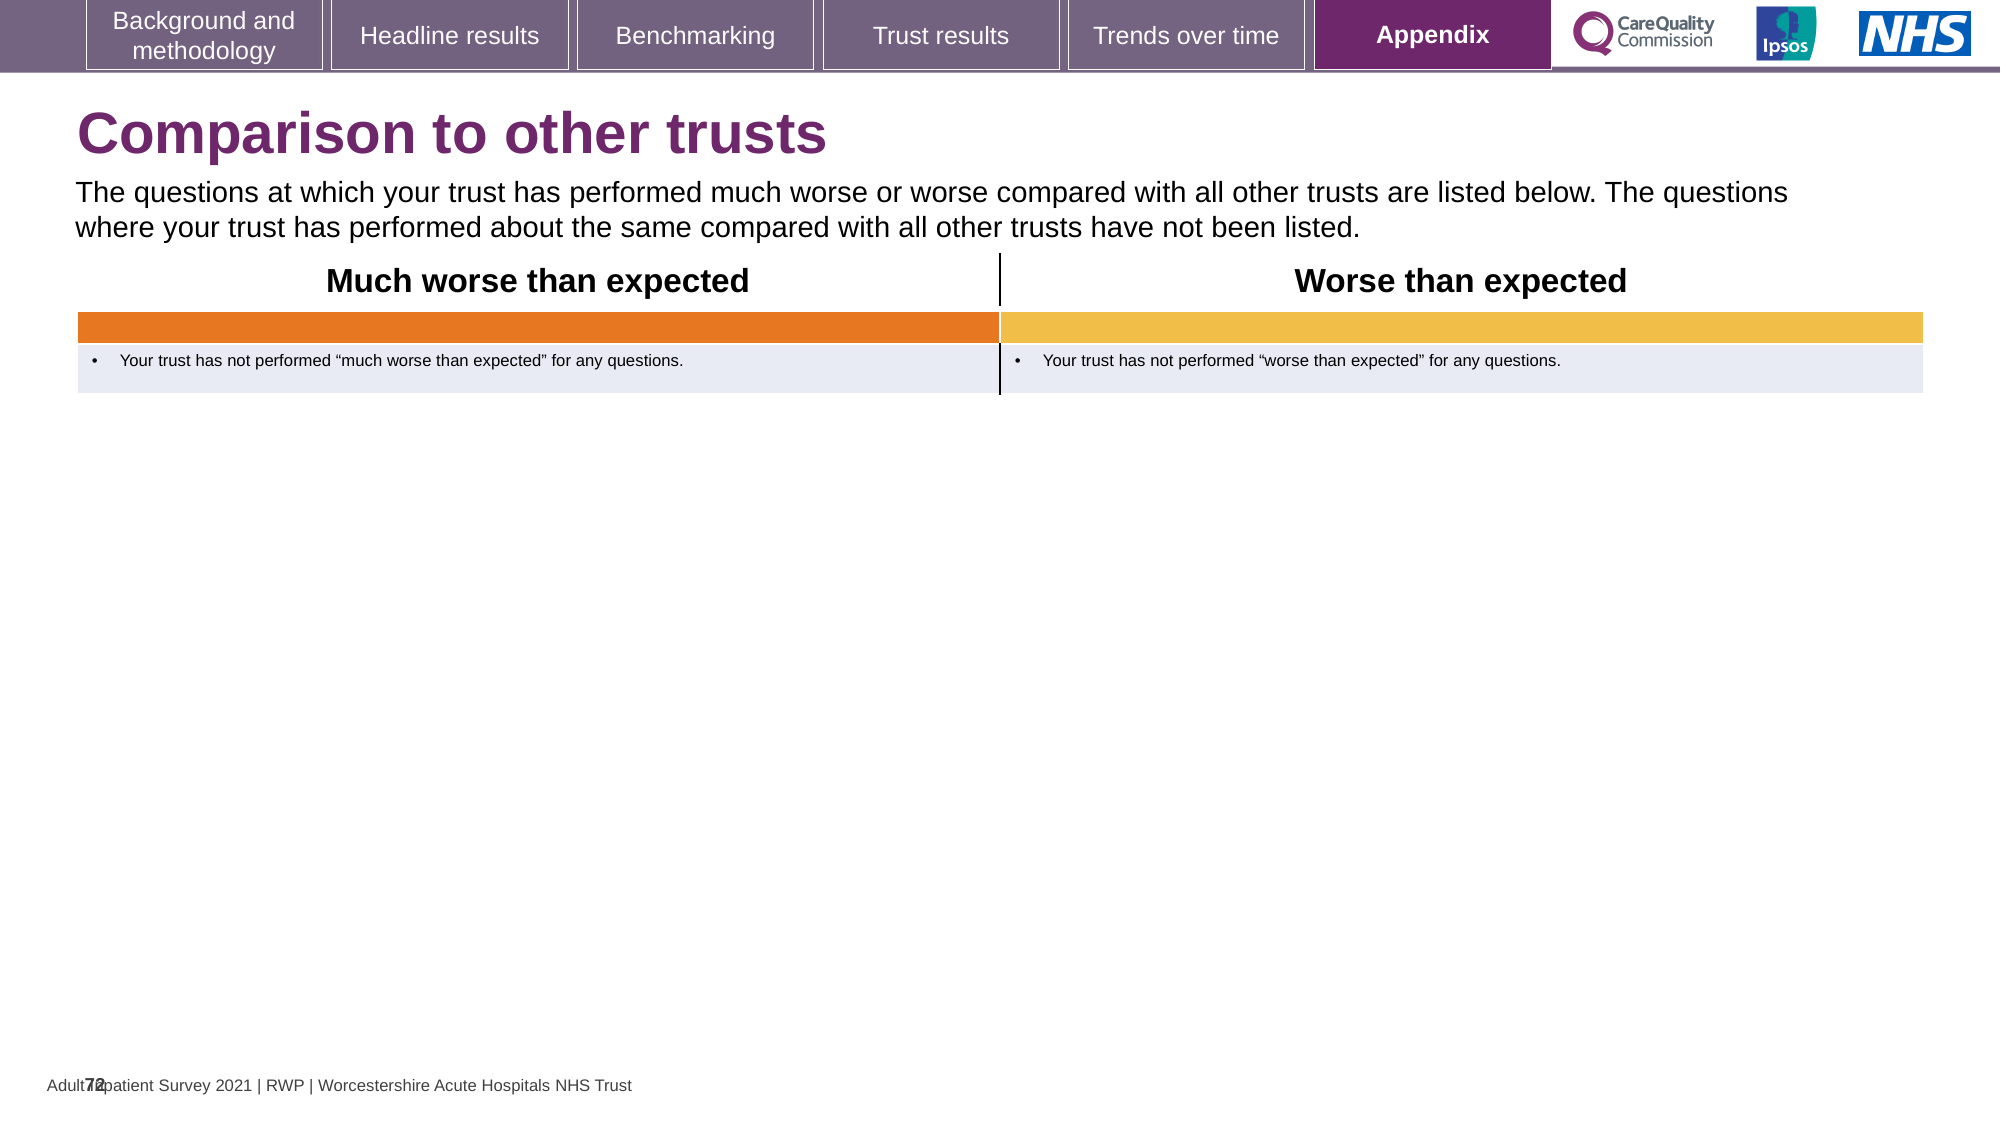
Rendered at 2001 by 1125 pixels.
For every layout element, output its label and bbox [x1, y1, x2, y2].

title [62, 81, 1936, 189]
table_cell [1001, 345, 1923, 393]
table_header [78, 255, 999, 306]
text_box [84, 1065, 122, 1125]
picture [1756, 6, 1817, 61]
table_cell [1001, 312, 1923, 343]
table_cell [78, 312, 999, 343]
chart [0, 0, 334, 84]
text_box [60, 165, 1887, 251]
picture [1859, 11, 1971, 56]
table_cell [78, 345, 999, 393]
picture [1573, 11, 1715, 56]
table_header [1001, 255, 1923, 306]
